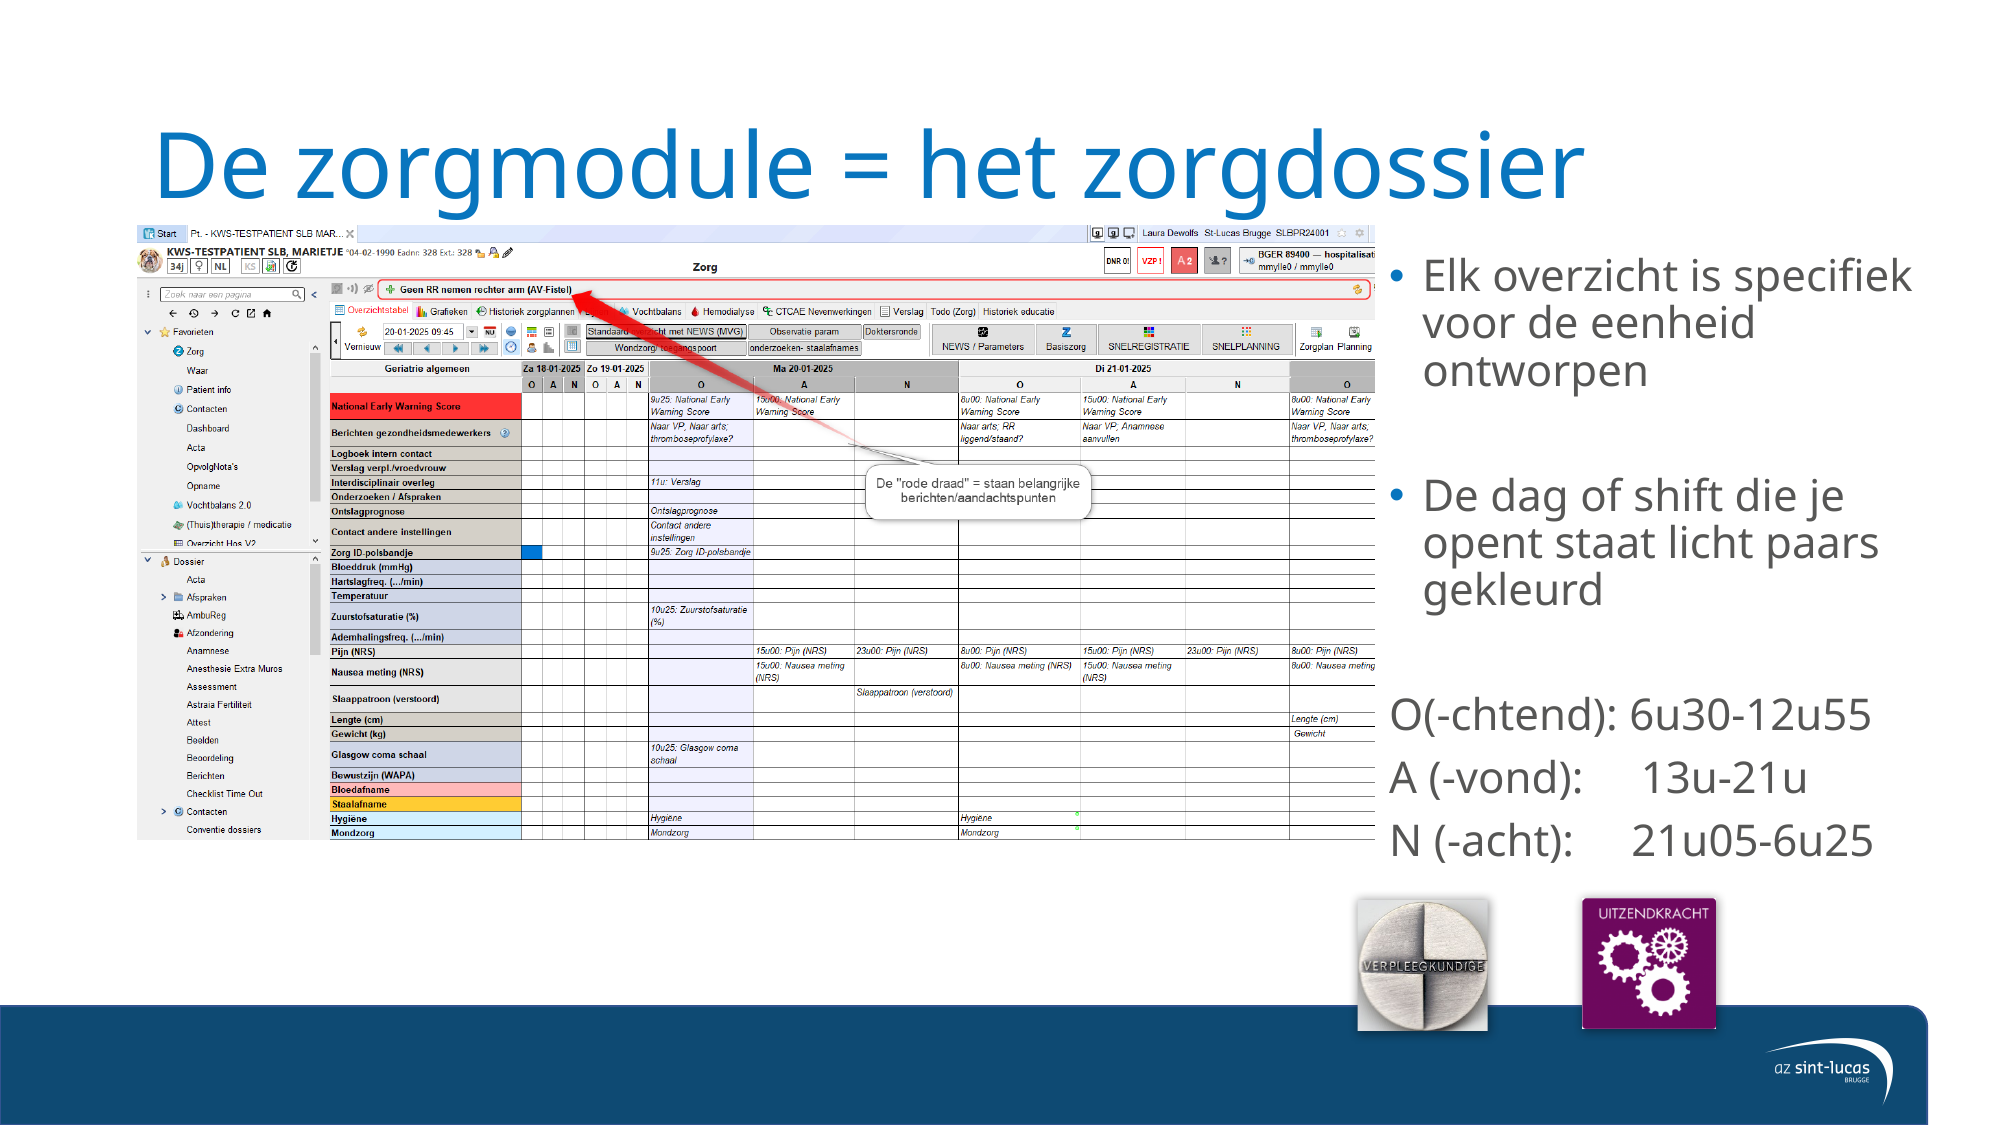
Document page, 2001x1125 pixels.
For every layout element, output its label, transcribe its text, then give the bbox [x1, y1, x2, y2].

list Elk overzicht is specifiek voor de eenheid ontworpen De dag of shift die je opent staat licht paars gekleurd O(-chtend): 6u30-12u55 A (-vond): 13u-21u N (-acht): 21u05-6u25 [1374, 246, 1942, 886]
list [137, 225, 1375, 840]
title De zorgmodule = het zorgdossier [137, 59, 1863, 246]
picture [1582, 898, 1716, 1029]
picture [1357, 900, 1488, 1031]
picture [1765, 1038, 1893, 1106]
